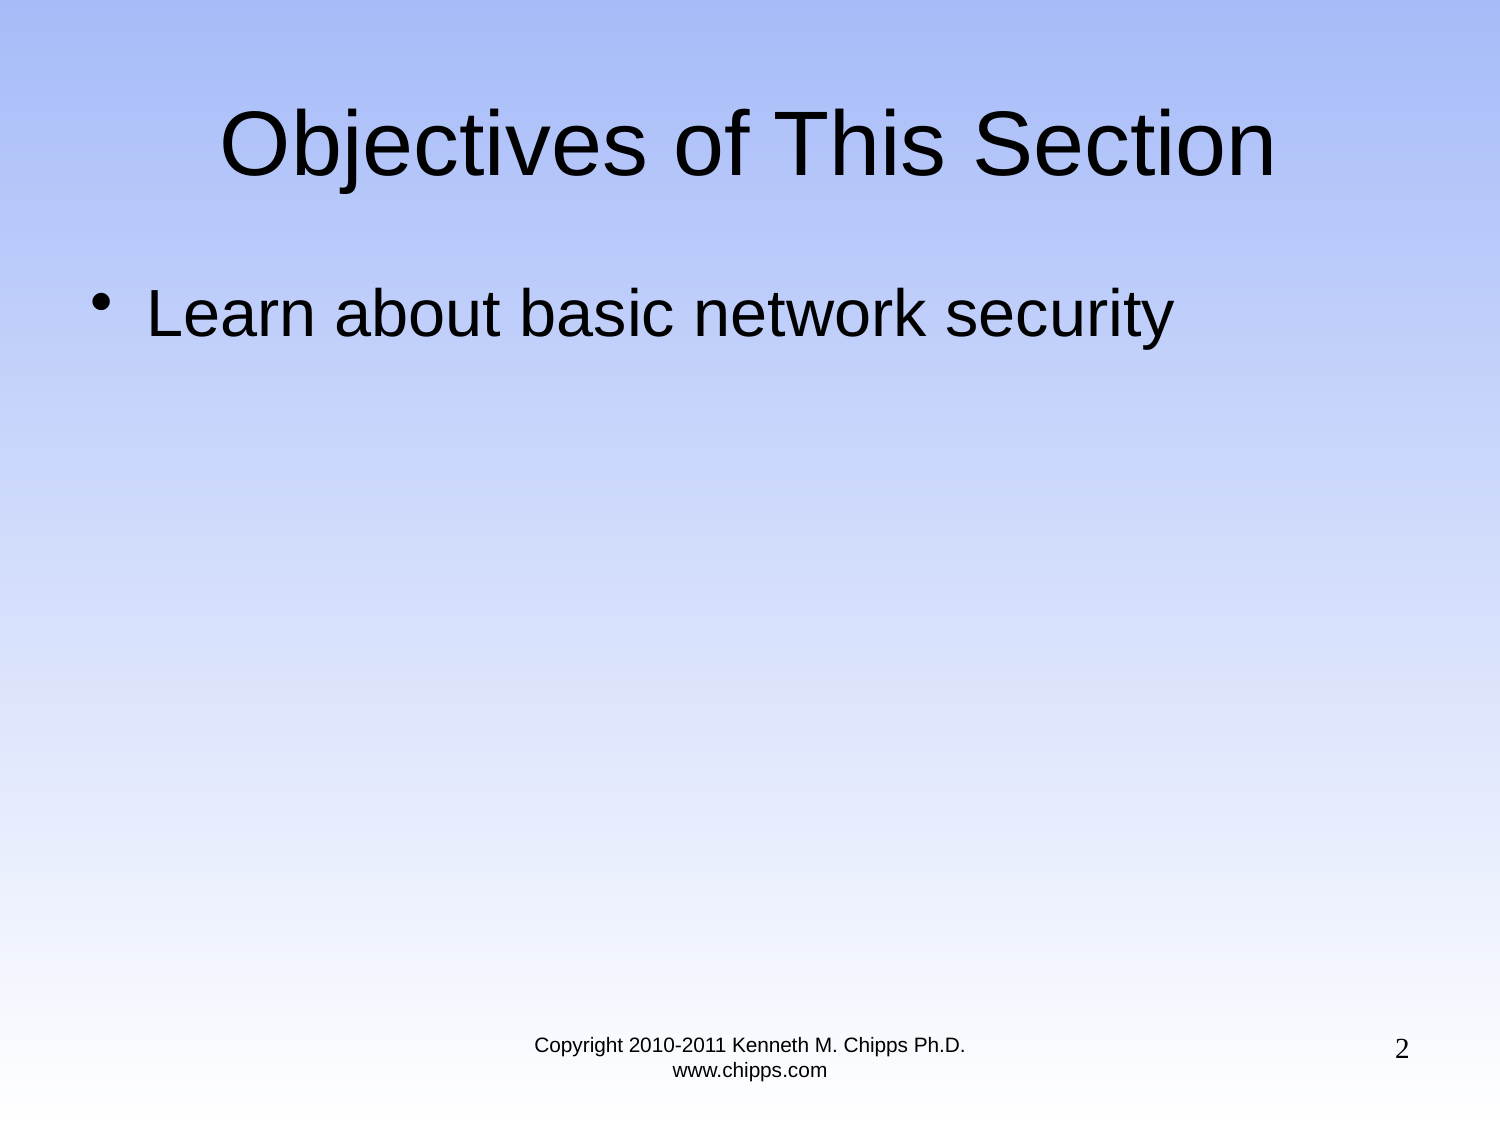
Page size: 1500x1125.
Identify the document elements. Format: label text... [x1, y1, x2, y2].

footer Copyright 2010-2011 Kenneth M. Chipps Ph.D. www.chipps.com [449, 1024, 1051, 1103]
slide_number 2 [1074, 1021, 1426, 1101]
title Objectives of This Section [74, 44, 1426, 233]
list Learn about basic network security [74, 262, 1426, 1006]
